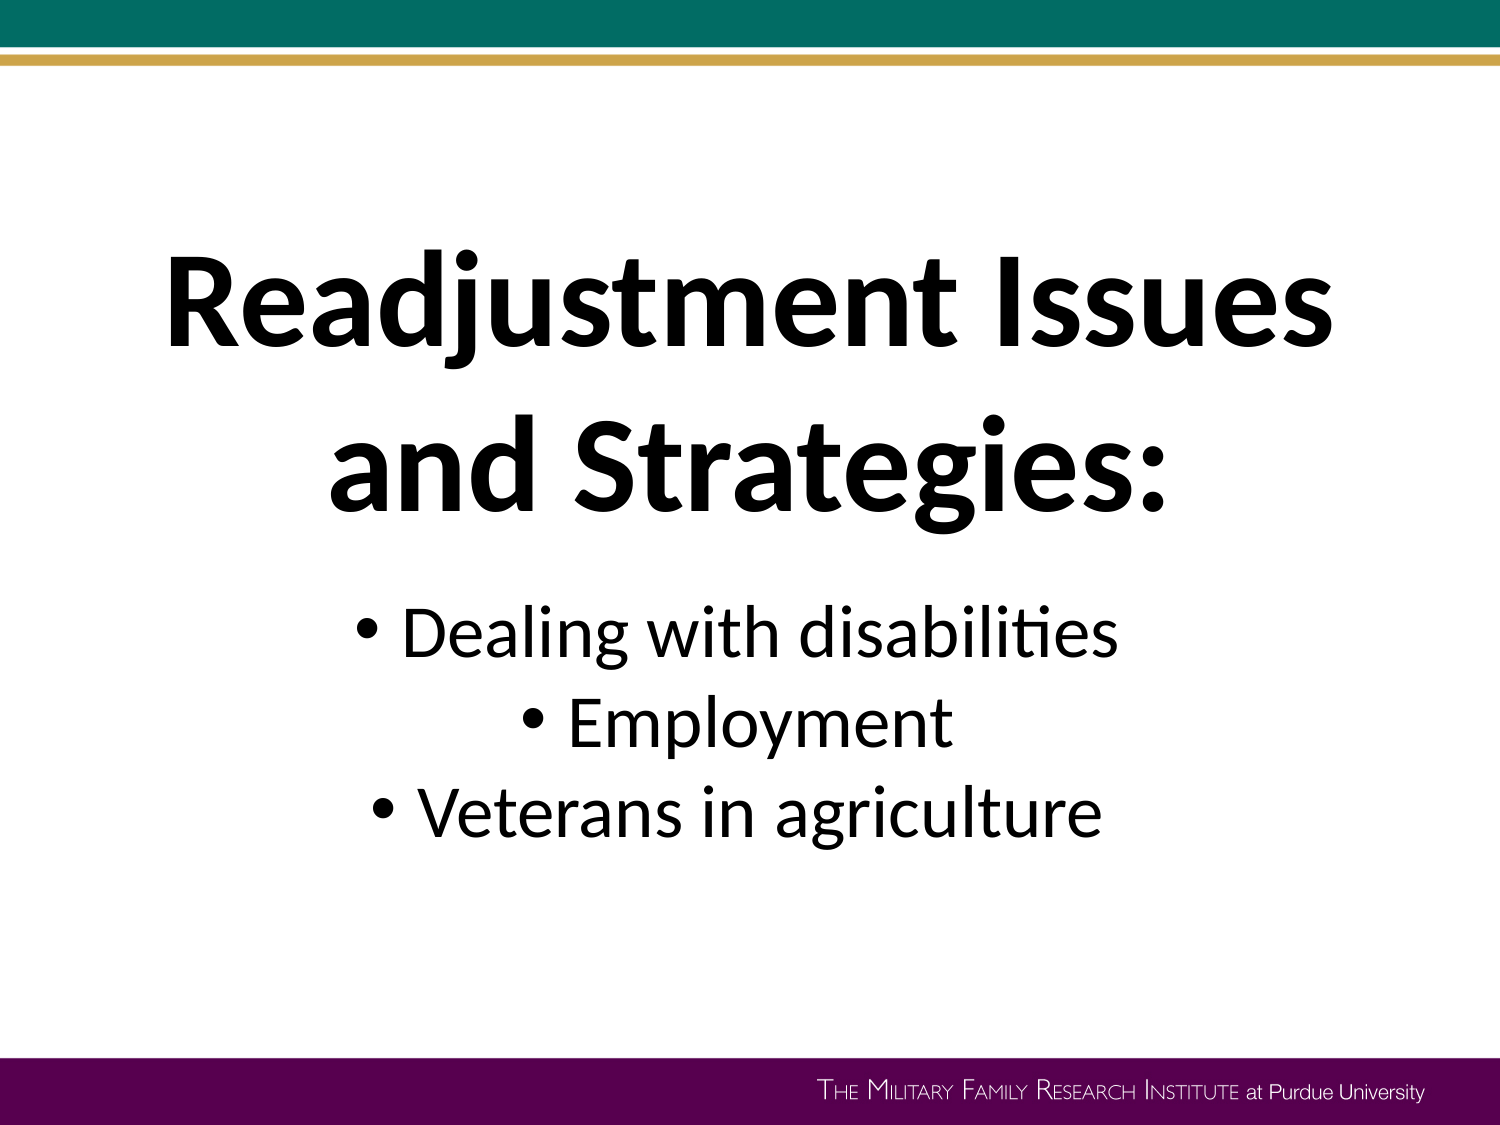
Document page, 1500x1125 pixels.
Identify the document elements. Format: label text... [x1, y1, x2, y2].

picture [0, 0, 1500, 1125]
text_box Dealing with disabilities Employment Veterans in agriculture [125, 574, 1350, 860]
title Readjustment Issues and Strategies: [75, 362, 1425, 550]
